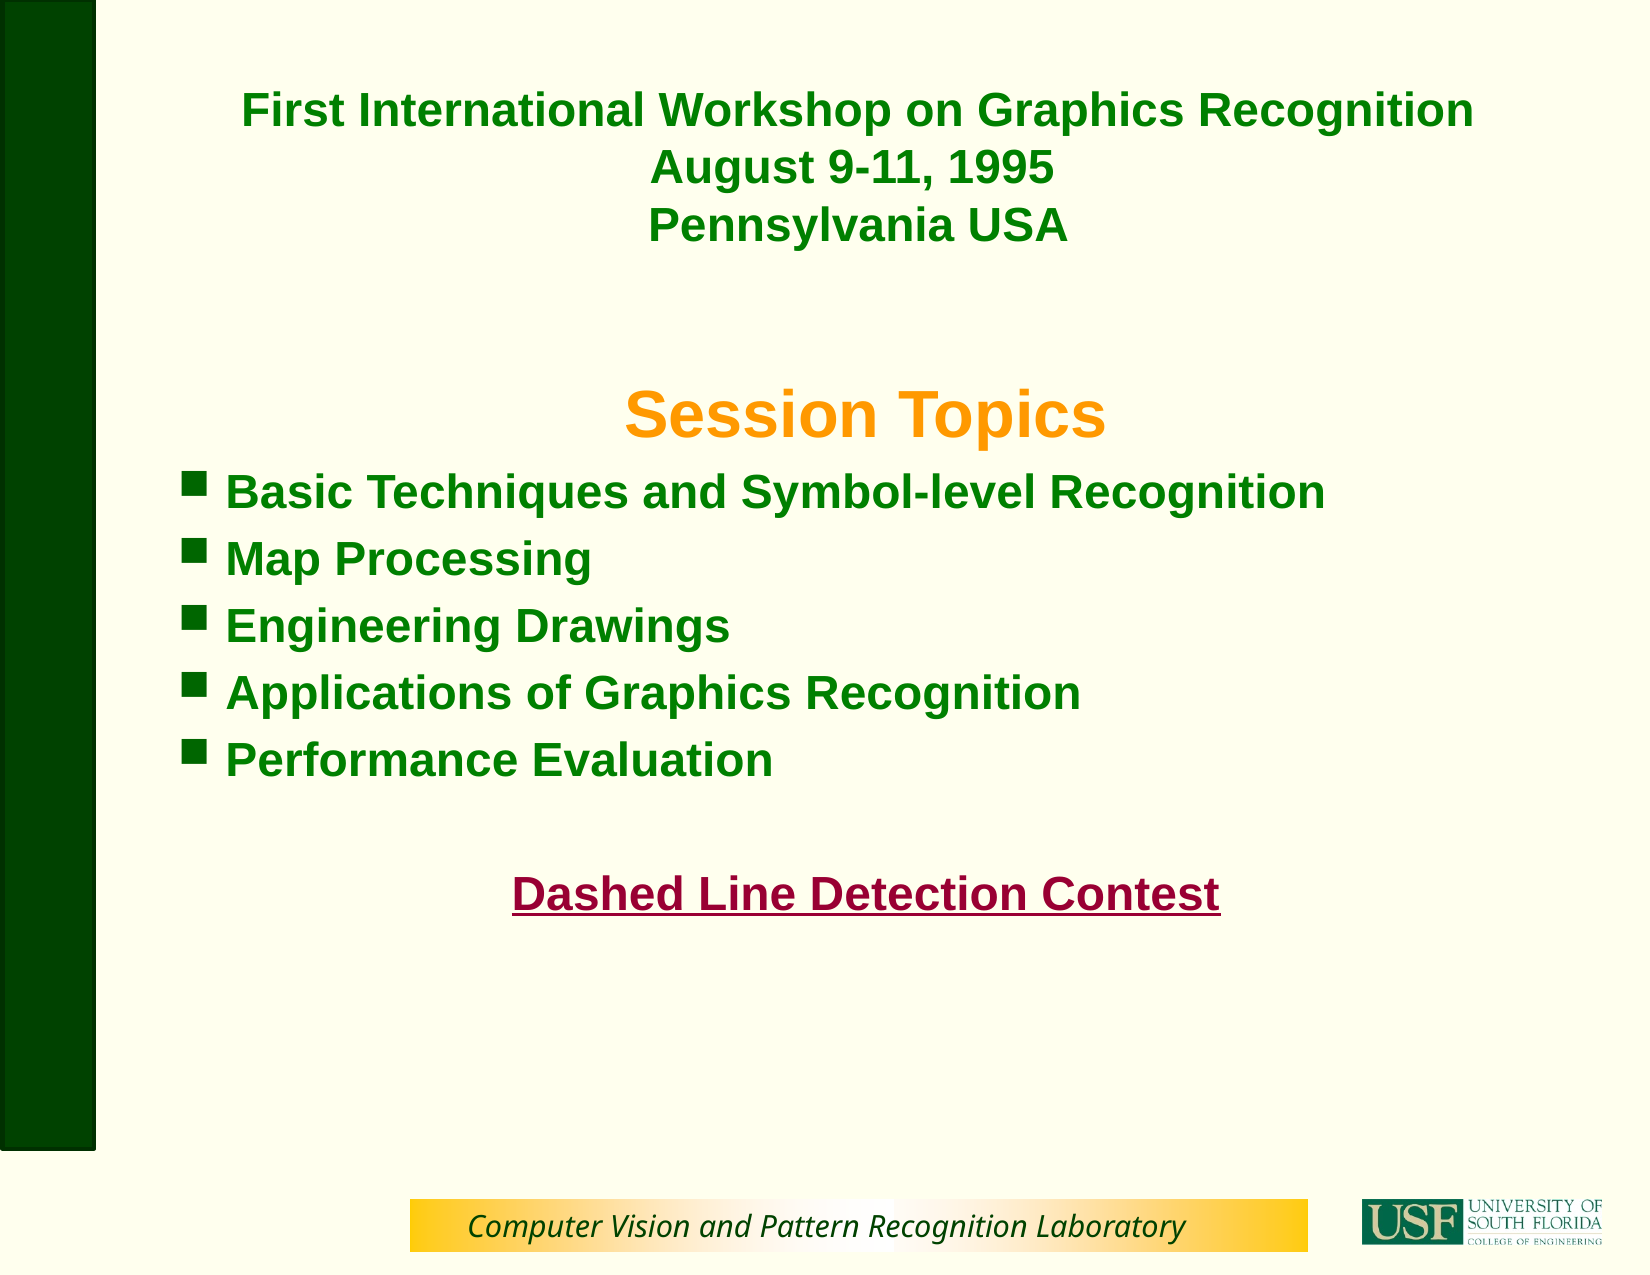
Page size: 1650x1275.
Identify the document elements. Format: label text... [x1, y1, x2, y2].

title First International Workshop on Graphics Recognition August 9-11, 1995 Pennsylvania USA [157, 58, 1561, 272]
list Session Topics Basic Techniques and Symbol-level Recognition Map Processing Engineering Drawings Applications of Graphics Recognition Performance Evaluation Dashed Line Detection Contest [165, 271, 1568, 1140]
picture [1362, 1199, 1602, 1246]
picture [410, 1199, 1308, 1253]
text_box [0, 0, 96, 1151]
